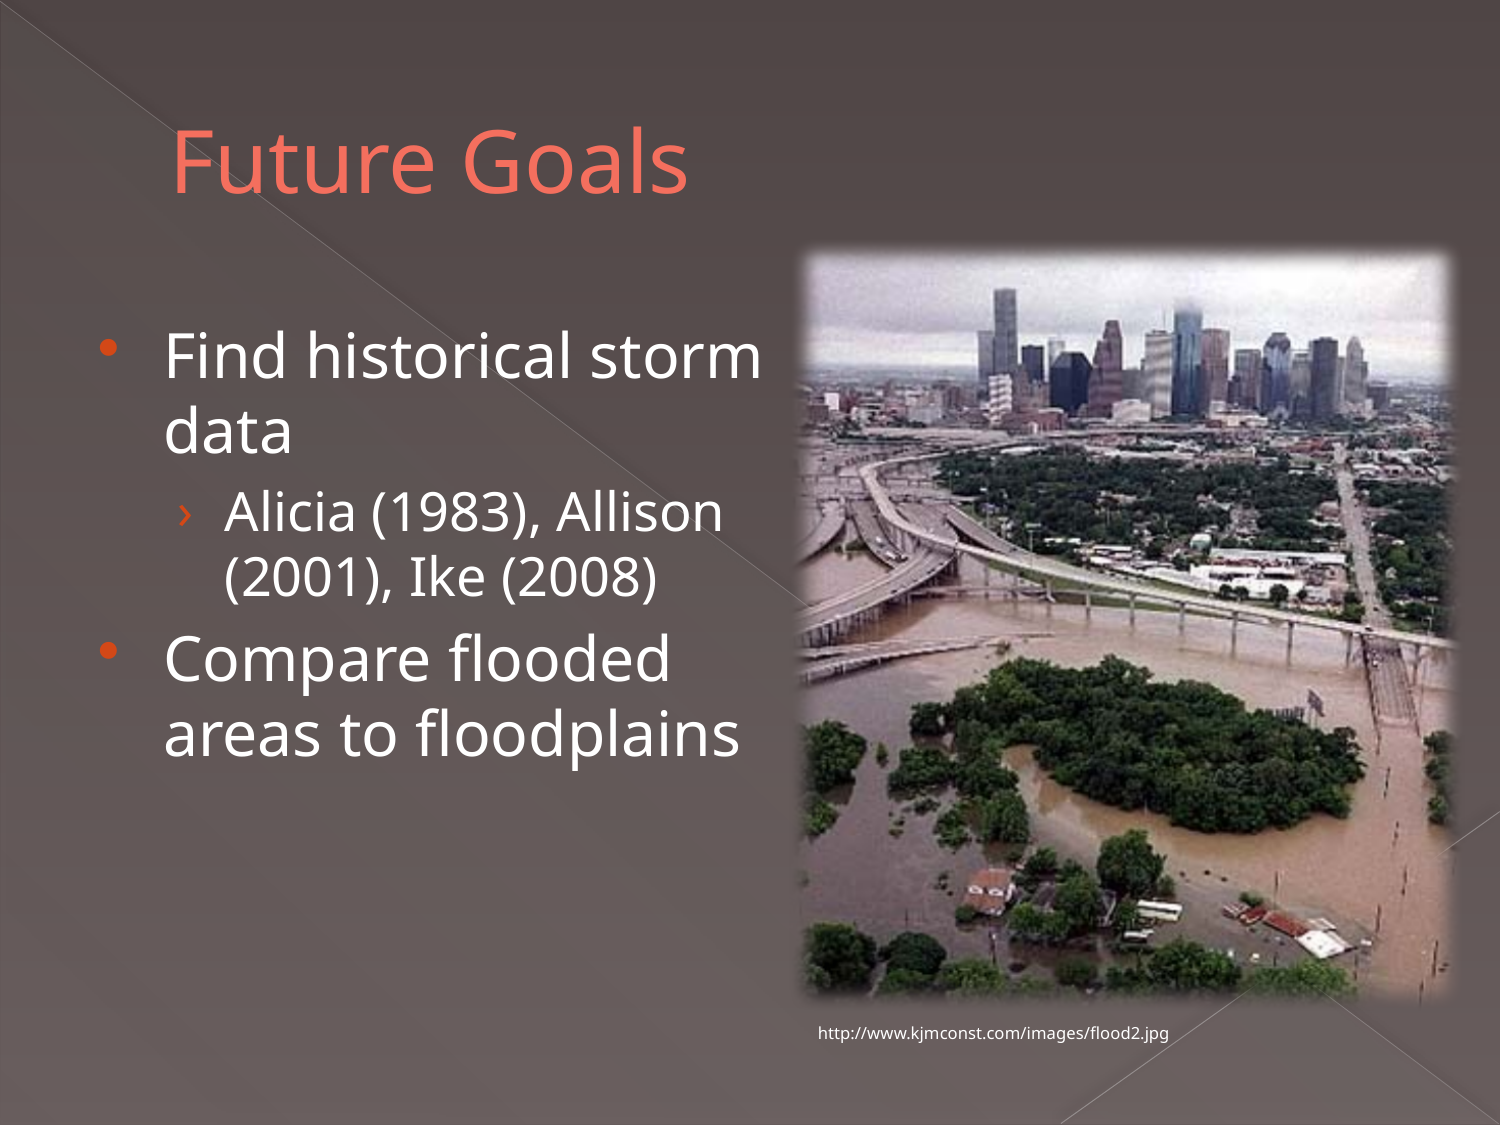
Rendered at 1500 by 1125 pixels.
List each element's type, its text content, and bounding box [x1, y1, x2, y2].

title Future Goals [75, 43, 1425, 274]
list Find historical storm data Alicia (1983), Allison (2001), Ike (2008) Compare flooded areas to floodplains [75, 308, 800, 1059]
picture [789, 237, 1465, 1013]
text_box http://www.kjmconst.com/images/flood2.jpg [803, 1015, 1441, 1050]
